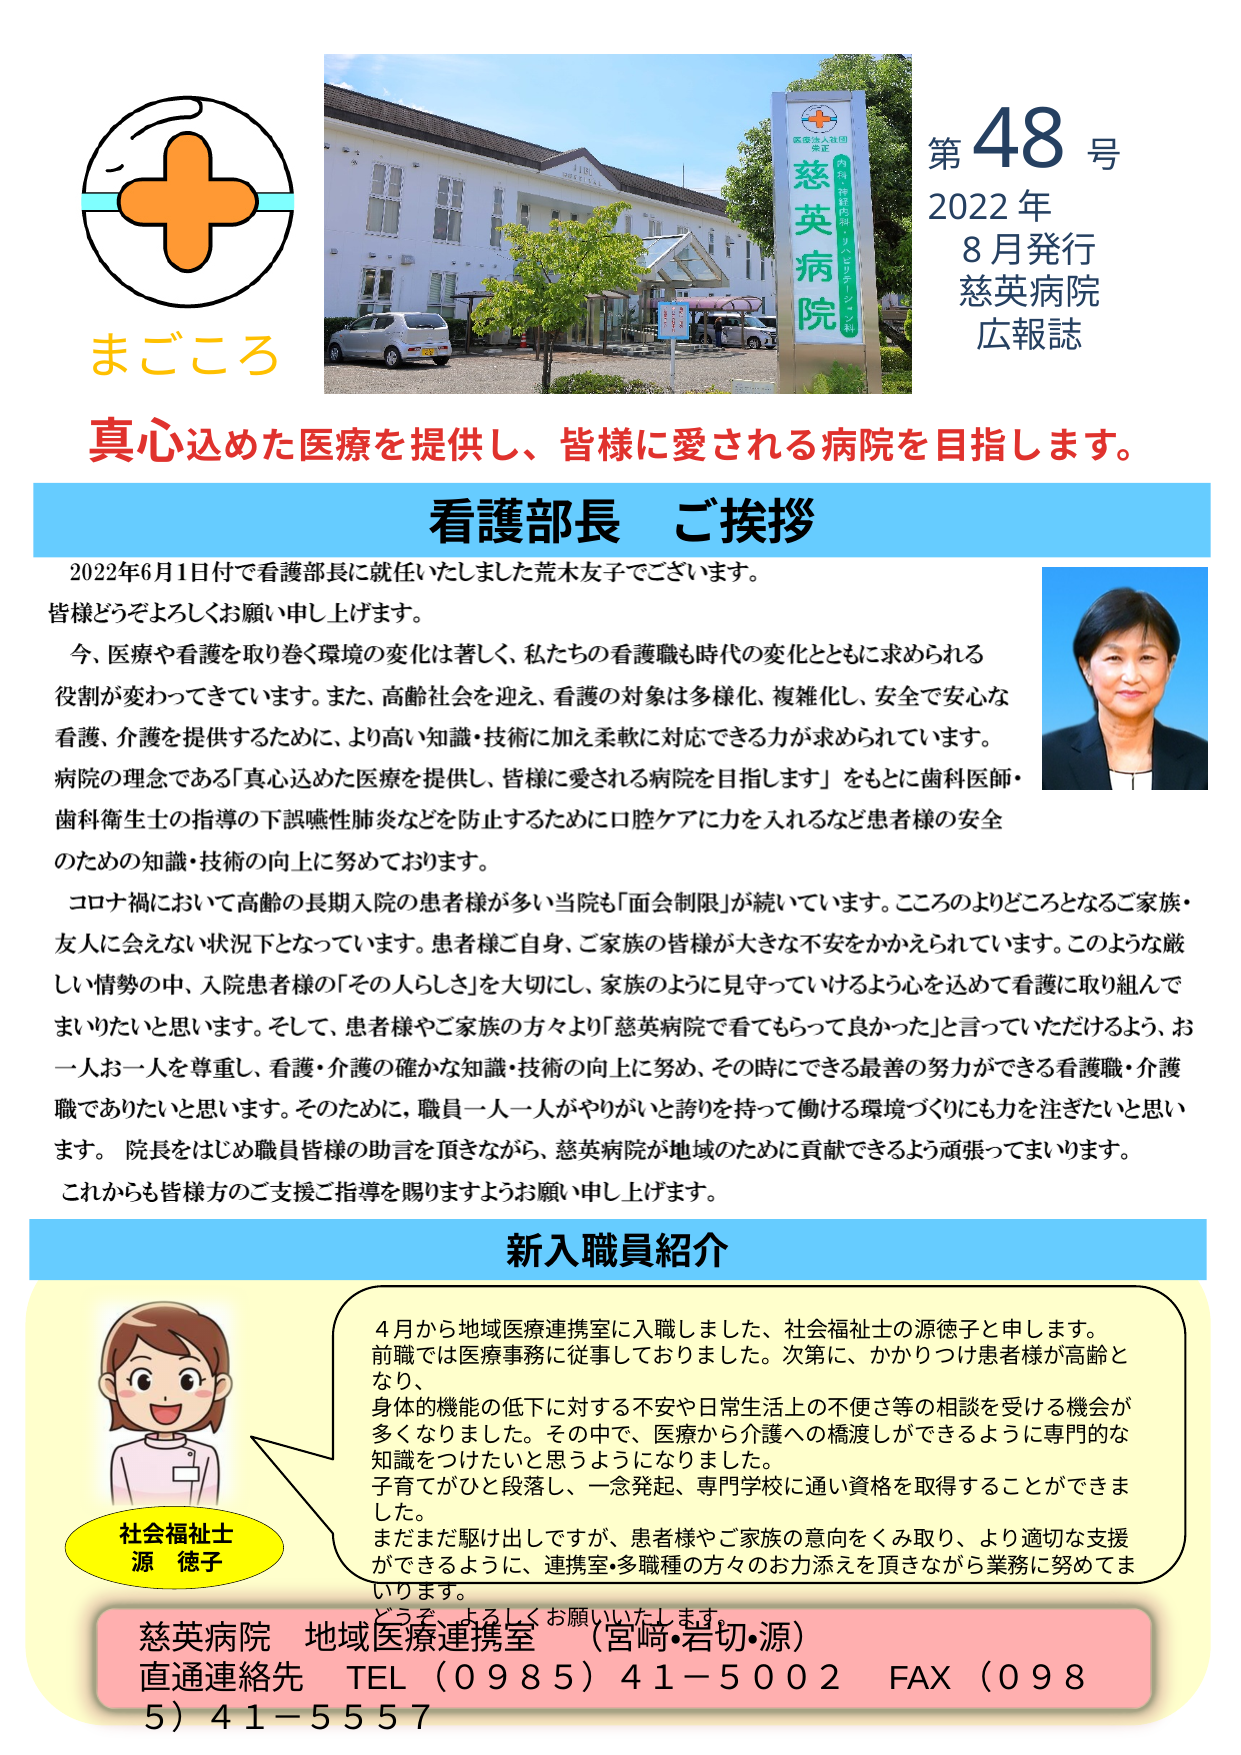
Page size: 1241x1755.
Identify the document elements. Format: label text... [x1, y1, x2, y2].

picture [78, 1283, 251, 1519]
picture [75, 89, 300, 318]
picture [58, 1571, 1189, 1746]
text_box まごころ [70, 315, 319, 391]
text_box [23, 1281, 1213, 1709]
text_box 社会福祉士 源 徳子 [104, 1526, 250, 1570]
text_box [63, 1526, 104, 1570]
text_box [250, 1517, 286, 1570]
subtitle 真心込めた医療を提供し、皆様に愛される病院を目指します。 [59, 401, 1182, 476]
text_box ４月から地域医療連携室に入職しました、社会福祉士の源徳子と申します。 前職では医療事務に従事しておりました。次第に、かかりつけ患者様が高齢となり、 身体的機能の低下に対する不安や日常生活上の不便さ等の相談を受ける機会が多くなりました。その中で、医療から介護への橋渡しができるように専門的な知識をつけたいと思うようになりました。 子育てがひと段落し、一念発起、専門学校に通い資格を取得することができました。 まだまだ駆け出しですが、患者様やご家族の意向をくみ取り、より適切な支援ができるように、連携室・多職種の方々のお力添えを頂きながら業務に努めてまいります。 どうぞ、よろしくお願いいたします。 [356, 1307, 1162, 1570]
text_box [255, 1284, 1188, 1570]
picture [324, 54, 912, 394]
text_box 第48号2022年 8月発行 慈英病院 広報誌 [916, 76, 1148, 363]
text_box 新入職員紹介 [29, 1227, 1207, 1281]
title 看護部長 ご挨拶 [33, 482, 1211, 542]
picture [17, 542, 1212, 1219]
